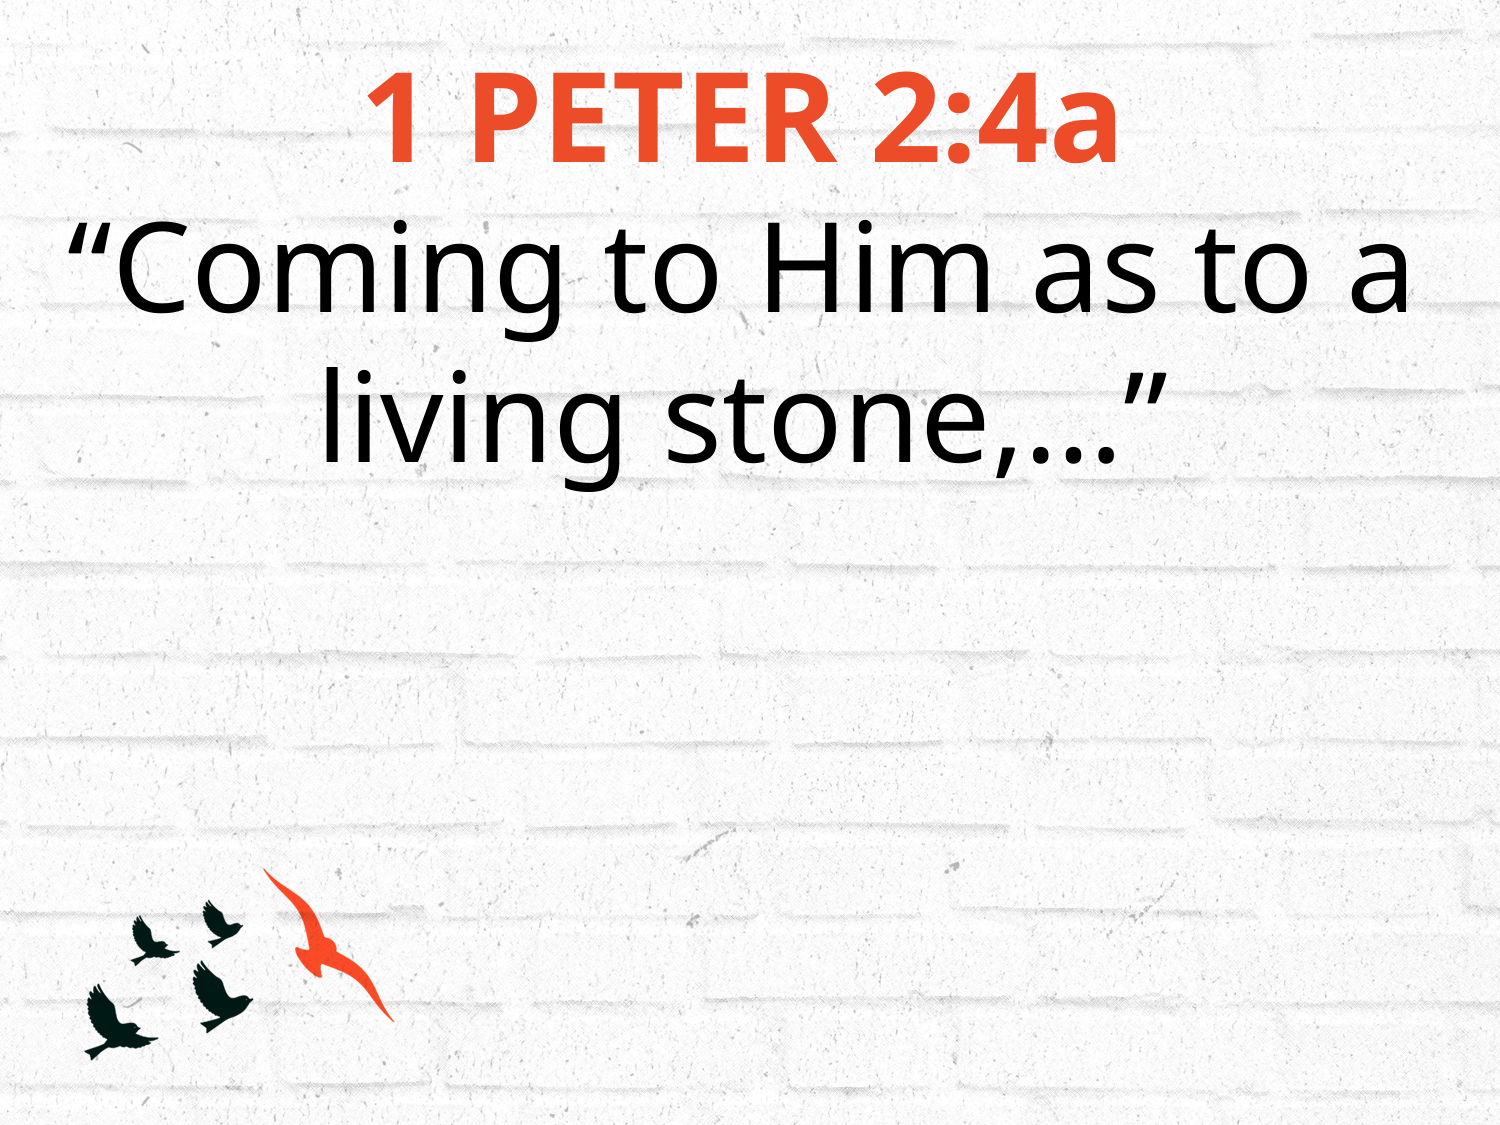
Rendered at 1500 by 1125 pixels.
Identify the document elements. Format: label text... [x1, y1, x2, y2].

text_box 1 PETER 2:4a “Coming to Him as to a living stone,…” [27, 29, 1459, 495]
picture [0, 0, 1500, 1125]
